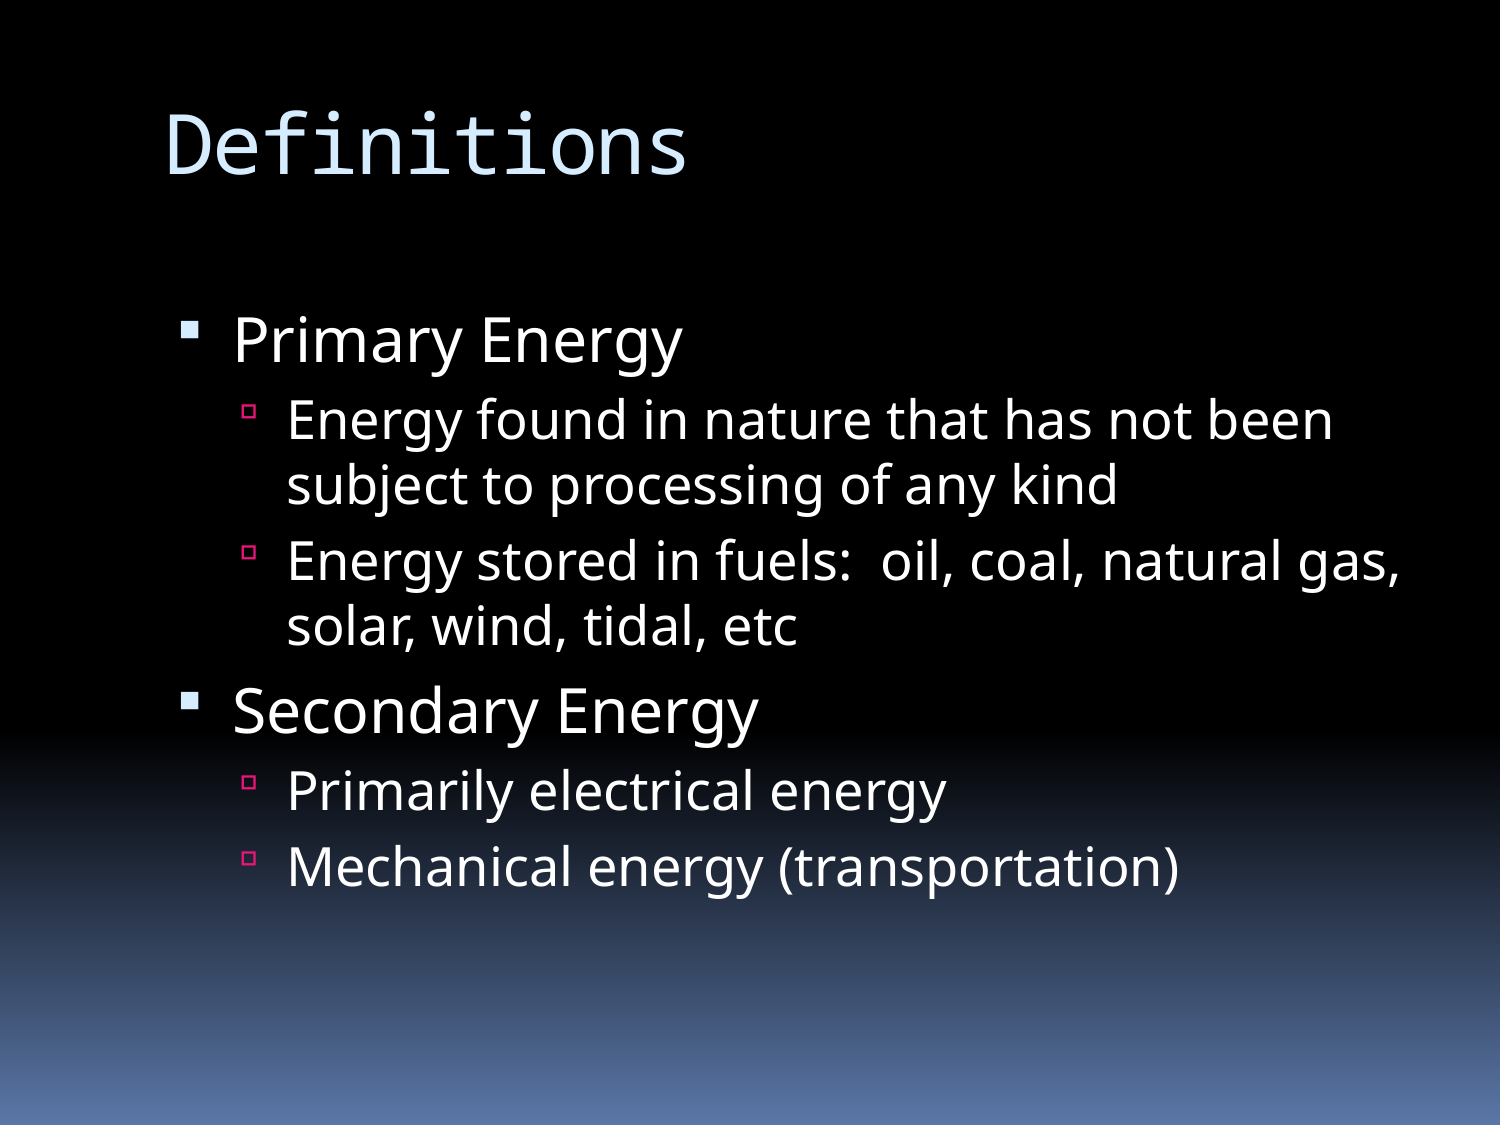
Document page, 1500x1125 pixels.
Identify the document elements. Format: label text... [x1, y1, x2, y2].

title Definitions [150, 83, 1425, 234]
list Primary Energy Energy found in nature that has not been subject to processing of any kind Energy stored in fuels: oil, coal, natural gas, solar, wind, tidal, etc Secondary Energy Primarily electrical energy Mechanical energy (transportation) [150, 292, 1425, 1043]
